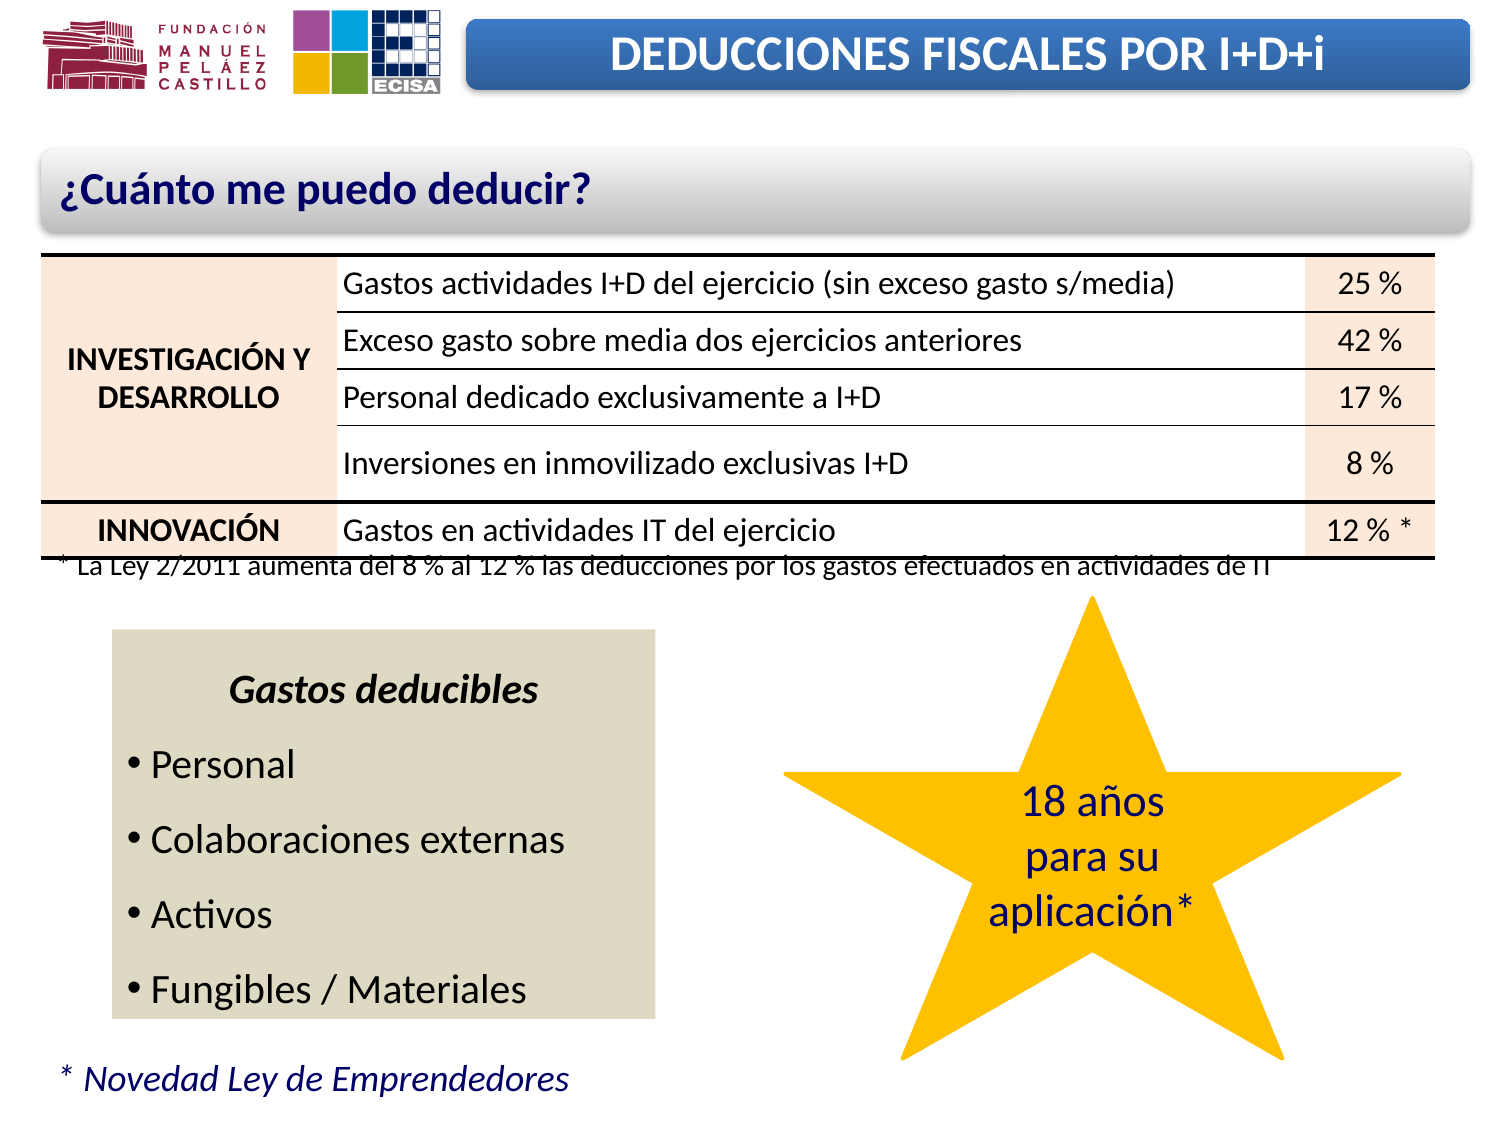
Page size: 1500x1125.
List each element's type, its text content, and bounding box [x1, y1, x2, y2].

table_cell Personal dedicado exclusivamente a I+D [337, 370, 1305, 425]
text_box * Novedad Ley de Emprendedores [41, 1046, 892, 1107]
text_box * La Ley 2/2011 aumenta del 8 % al 12 % las deducciones por los gastos efectuados en actividades de IT [41, 538, 1447, 589]
table_cell Gastos en actividades IT del ejercicio [337, 504, 1305, 538]
table_cell 42 % [1305, 313, 1435, 368]
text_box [41, 7, 1471, 98]
table_header INVESTIGACIÓN Y DESARROLLO [41, 257, 337, 500]
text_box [41, 148, 1471, 232]
text_box Gastos deducibles Personal Colaboraciones externas Activos Fungibles / Materiales [112, 629, 656, 1019]
table_header Gastos actividades I+D del ejercicio (sin exceso gasto s/media) [337, 257, 1305, 311]
table_cell INNOVACIÓN [41, 504, 337, 538]
table_cell 8 % [1305, 426, 1435, 500]
table_cell Exceso gasto sobre media dos ejercicios anteriores [337, 313, 1305, 368]
table_cell 12 % * [1305, 504, 1435, 538]
table_cell Inversiones en inmovilizado exclusivas I+D [337, 426, 1305, 500]
table_cell 17 % [1305, 370, 1435, 425]
table_header 25 % [1305, 257, 1435, 311]
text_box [785, 597, 1400, 1059]
